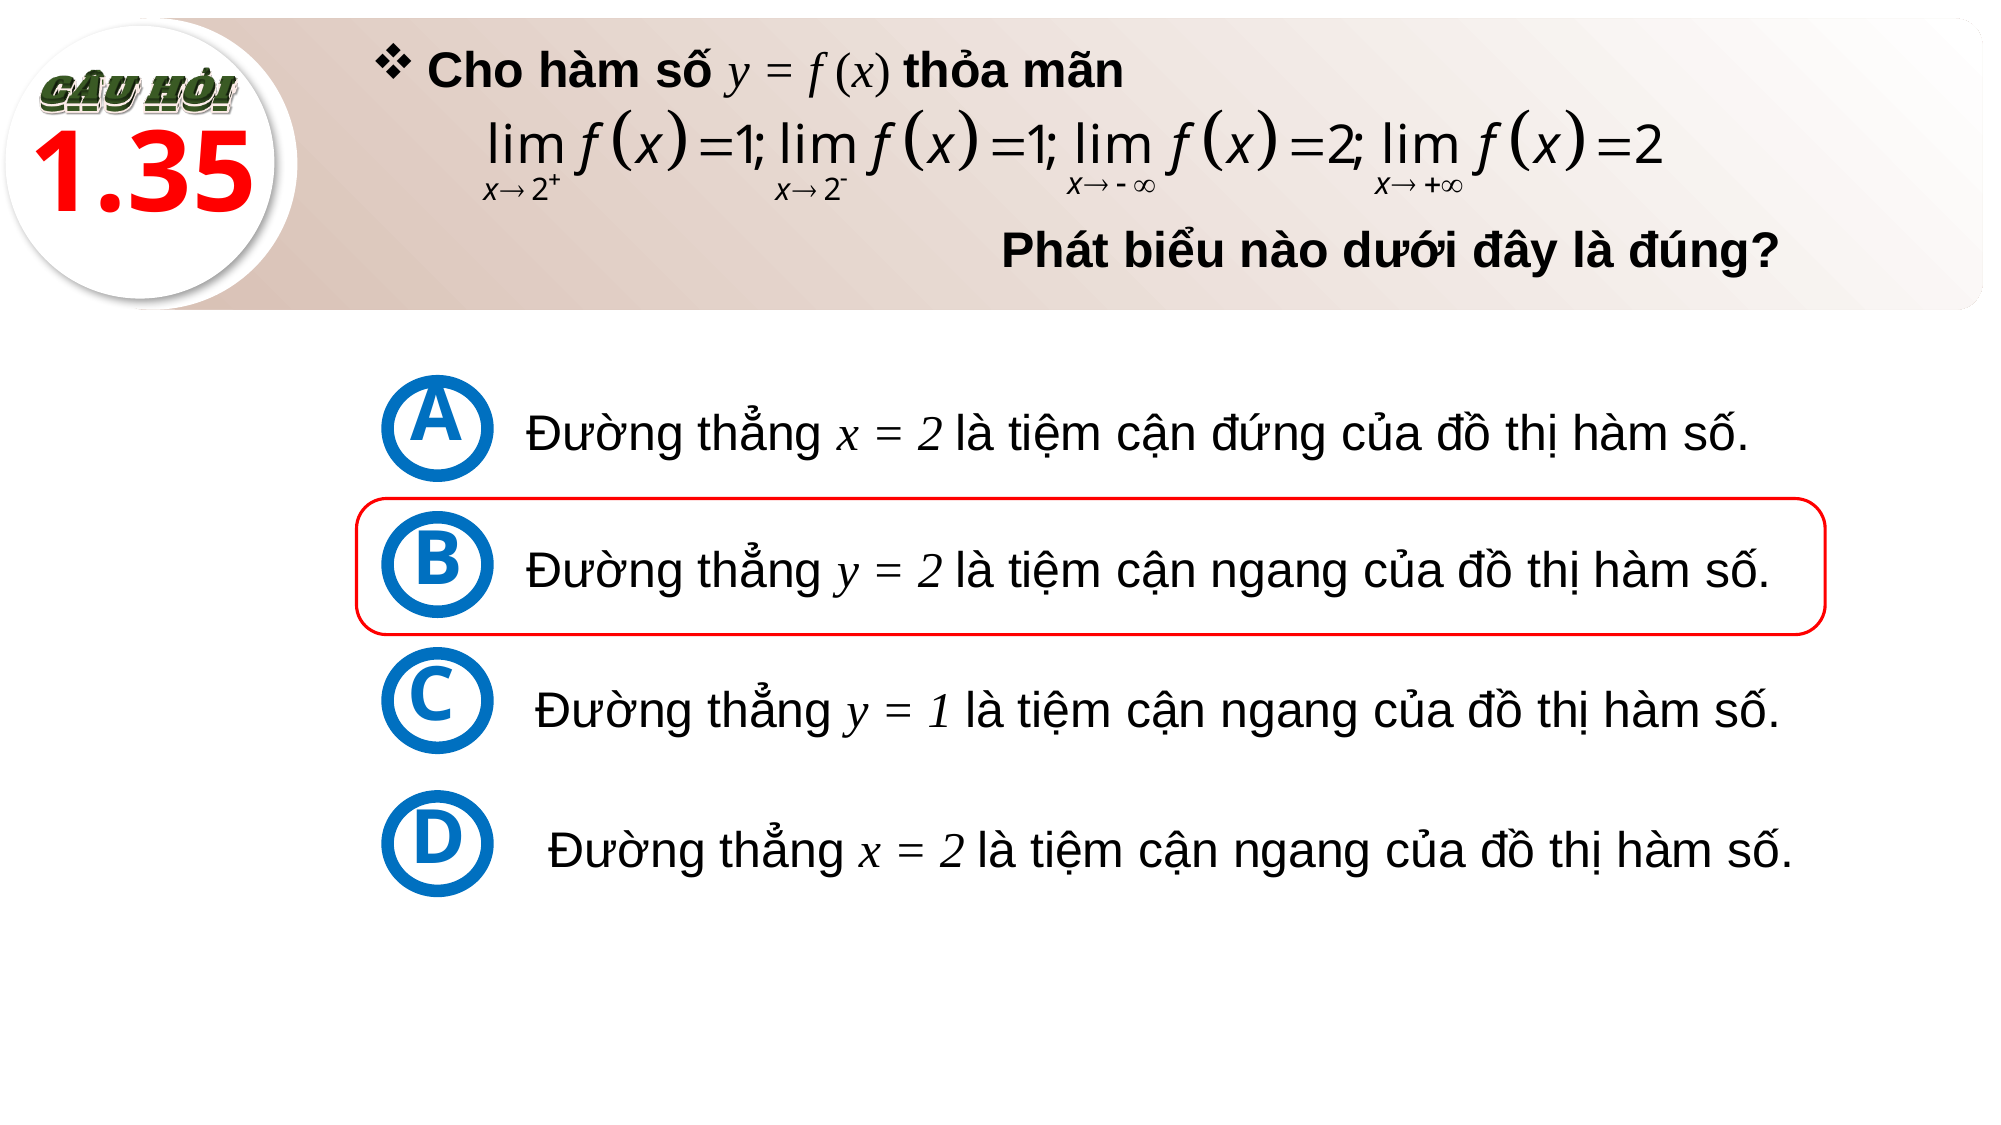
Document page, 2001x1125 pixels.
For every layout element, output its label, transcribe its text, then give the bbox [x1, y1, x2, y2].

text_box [387, 502, 1835, 612]
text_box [473, 100, 1671, 213]
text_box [5, 18, 1983, 310]
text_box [387, 358, 1800, 476]
text_box [355, 497, 1826, 636]
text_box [387, 638, 488, 748]
text_box Đường thẳng y = 1 là tiệm cận ngang của đồ thị hàm số. [520, 670, 1798, 745]
text_box Đường thẳng x = 2 là tiệm cận ngang của đồ thị hàm số. [533, 810, 1810, 885]
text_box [387, 781, 488, 891]
